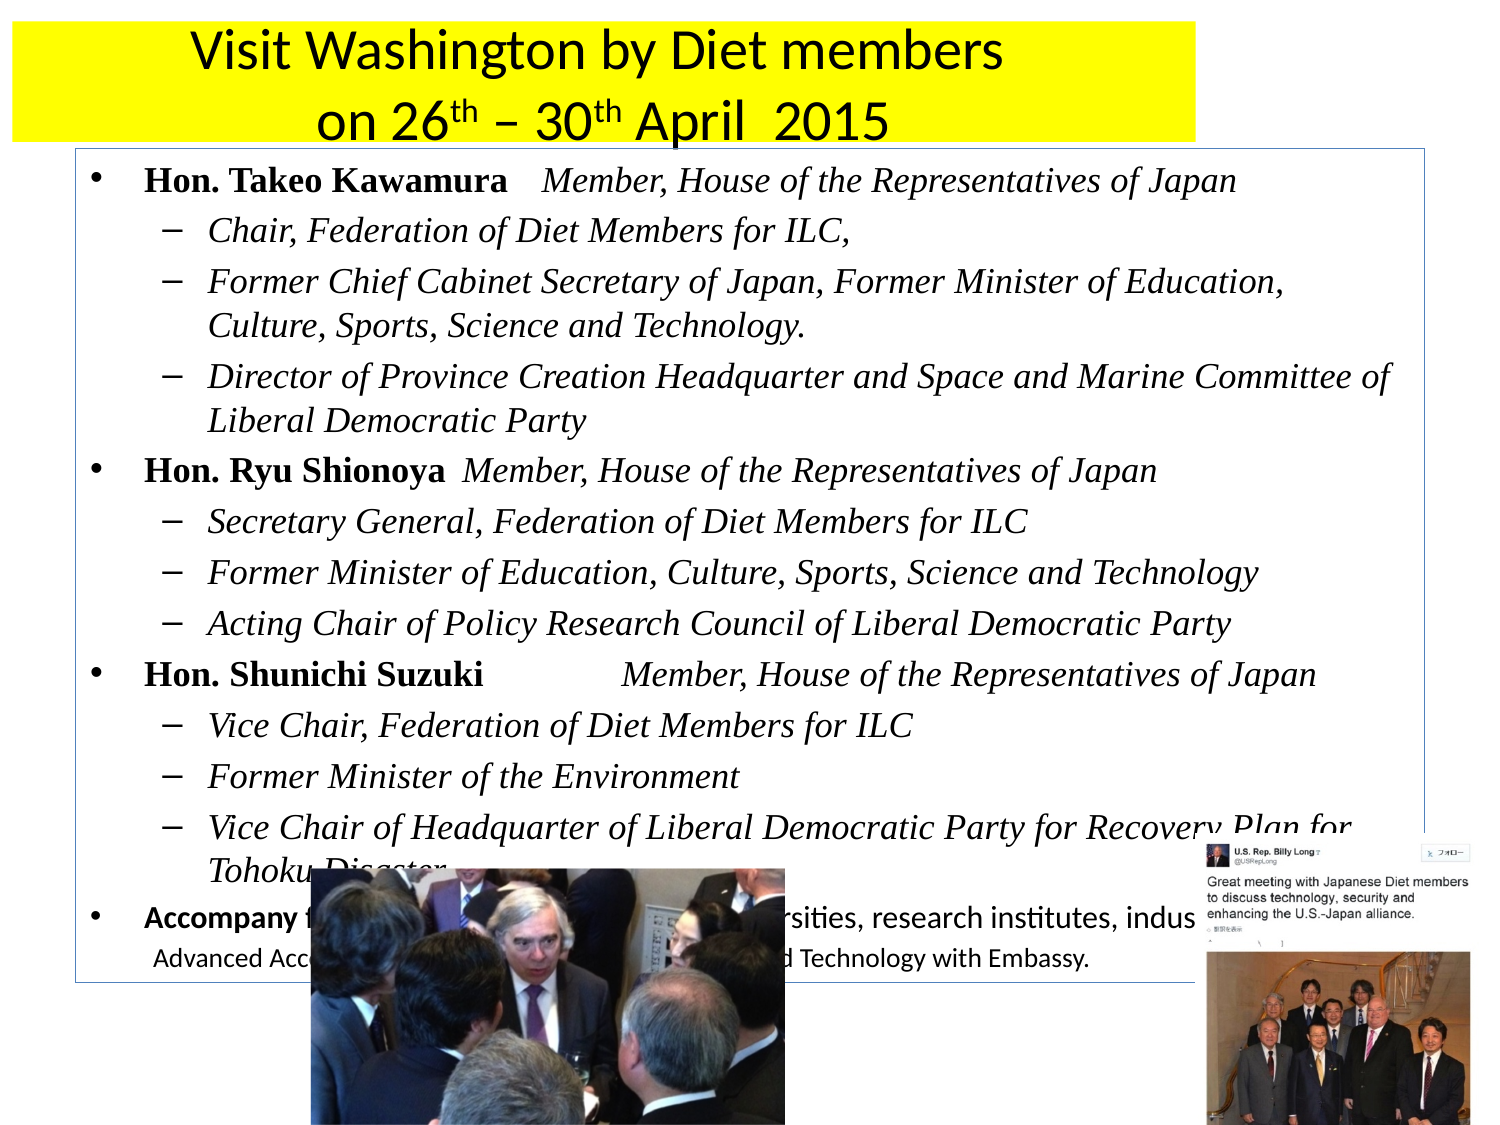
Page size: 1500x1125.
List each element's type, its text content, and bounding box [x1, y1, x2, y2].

list Hon. Takeo Kawamura Member, House of the Representatives of Japan Chair, Federation of Diet Members for ILC, Former Chief Cabinet Secretary of Japan, Former Minister of Education, Culture, Sports, Science and Technology. Director of Province Creation Headquarter and Space and Marine Committee of Liberal Democratic Party Hon. Ryu Shionoya Member, House of the Representatives of Japan Secretary General, Federation of Diet Members for ILC Former Minister of Education, Culture, Sports, Science and Technology Acting Chair of Policy Research Council of Liberal Democratic Party Hon. Shunichi Suzuki Member, House of the Representatives of Japan Vice Chair, Federation of Diet Members for ILC Former Minister of the Environment Vice Chair of Headquarter of Liberal Democratic Party for Recovery Plan for Tohoku Disaster Accompany from Japan: 15 members from universities, research institutes, industry Advanced Accelerator Association promoting Science and Technology with Embassy. [75, 148, 1425, 983]
picture [311, 759, 785, 1125]
title Visit Washington by Diet members on 26th – 30th April 2015 [12, 21, 1196, 142]
picture [1195, 832, 1479, 1125]
